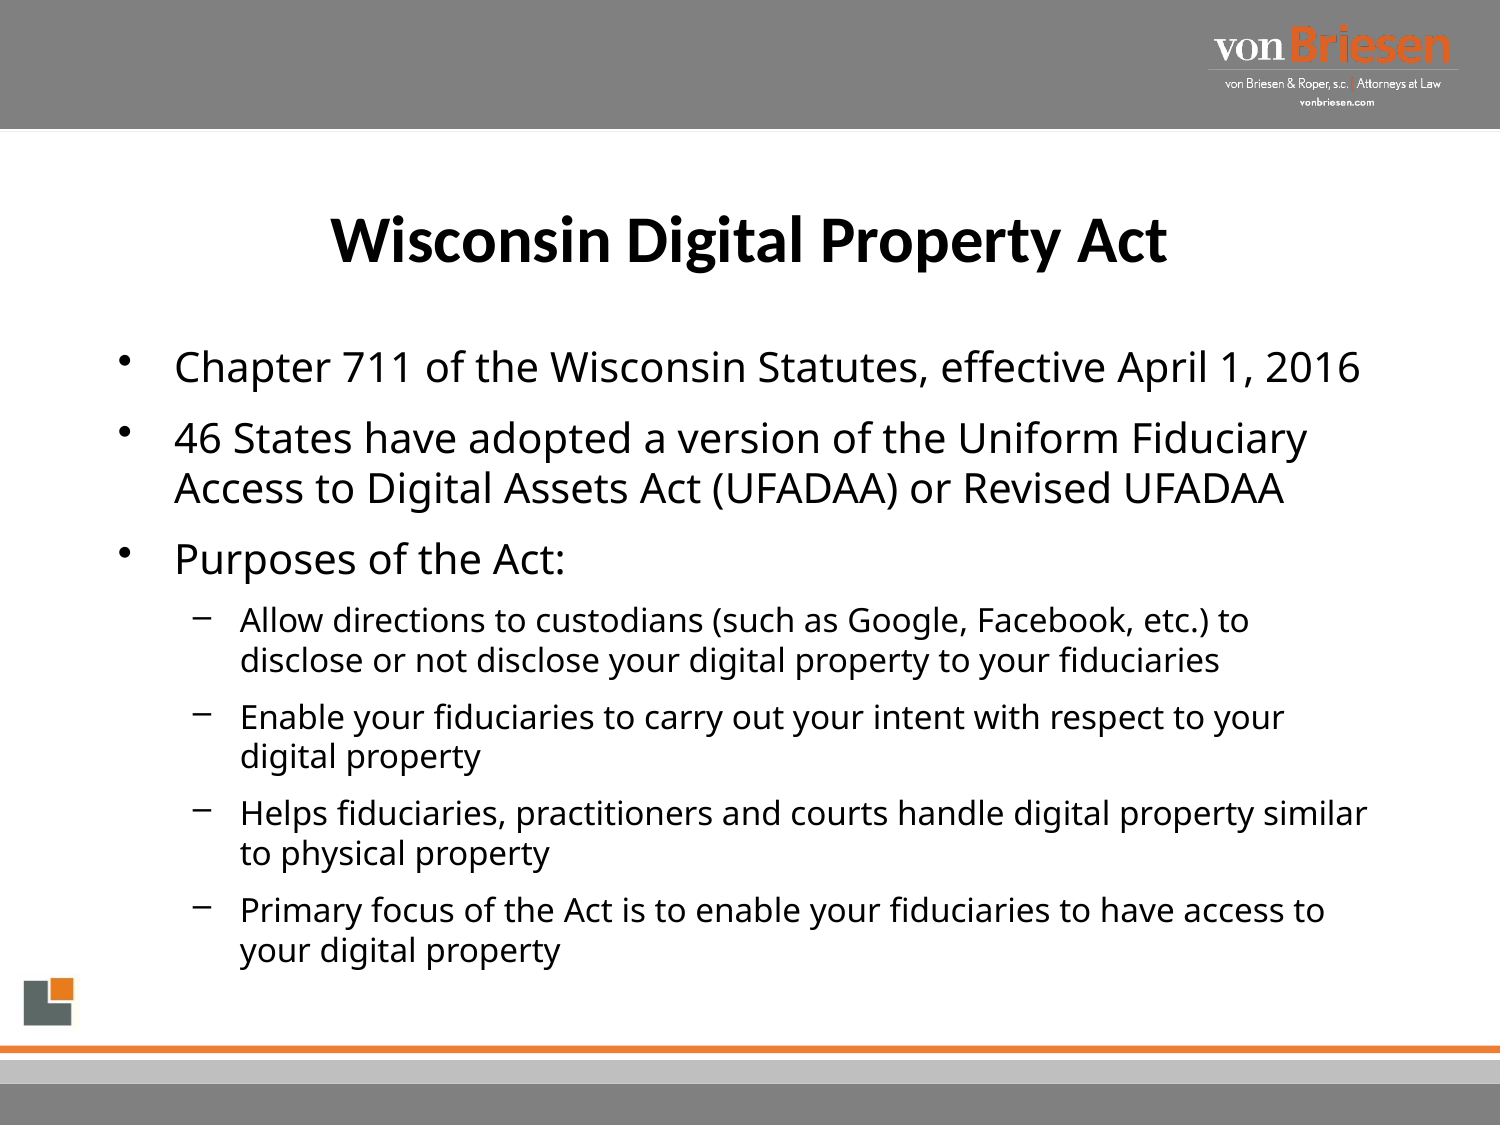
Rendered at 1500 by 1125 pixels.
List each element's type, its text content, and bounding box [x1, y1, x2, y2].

title Wisconsin Digital Property Act [103, 148, 1397, 324]
list Chapter 711 of the Wisconsin Statutes, effective April 1, 2016 46 States have adopted a version of the Uniform Fiduciary Access to Digital Assets Act (UFADAA) or Revised UFADAA Purposes of the Act: Allow directions to custodians (such as Google, Facebook, etc.) to disclose or not disclose your digital property to your fiduciaries Enable your fiduciaries to carry out your intent with respect to your digital property Helps fiduciaries, practitioners and courts handle digital property similar to physical property Primary focus of the Act is to enable your fiduciaries to have access to your digital property [103, 333, 1397, 1006]
picture [17, 973, 80, 1031]
picture [1203, 18, 1465, 108]
